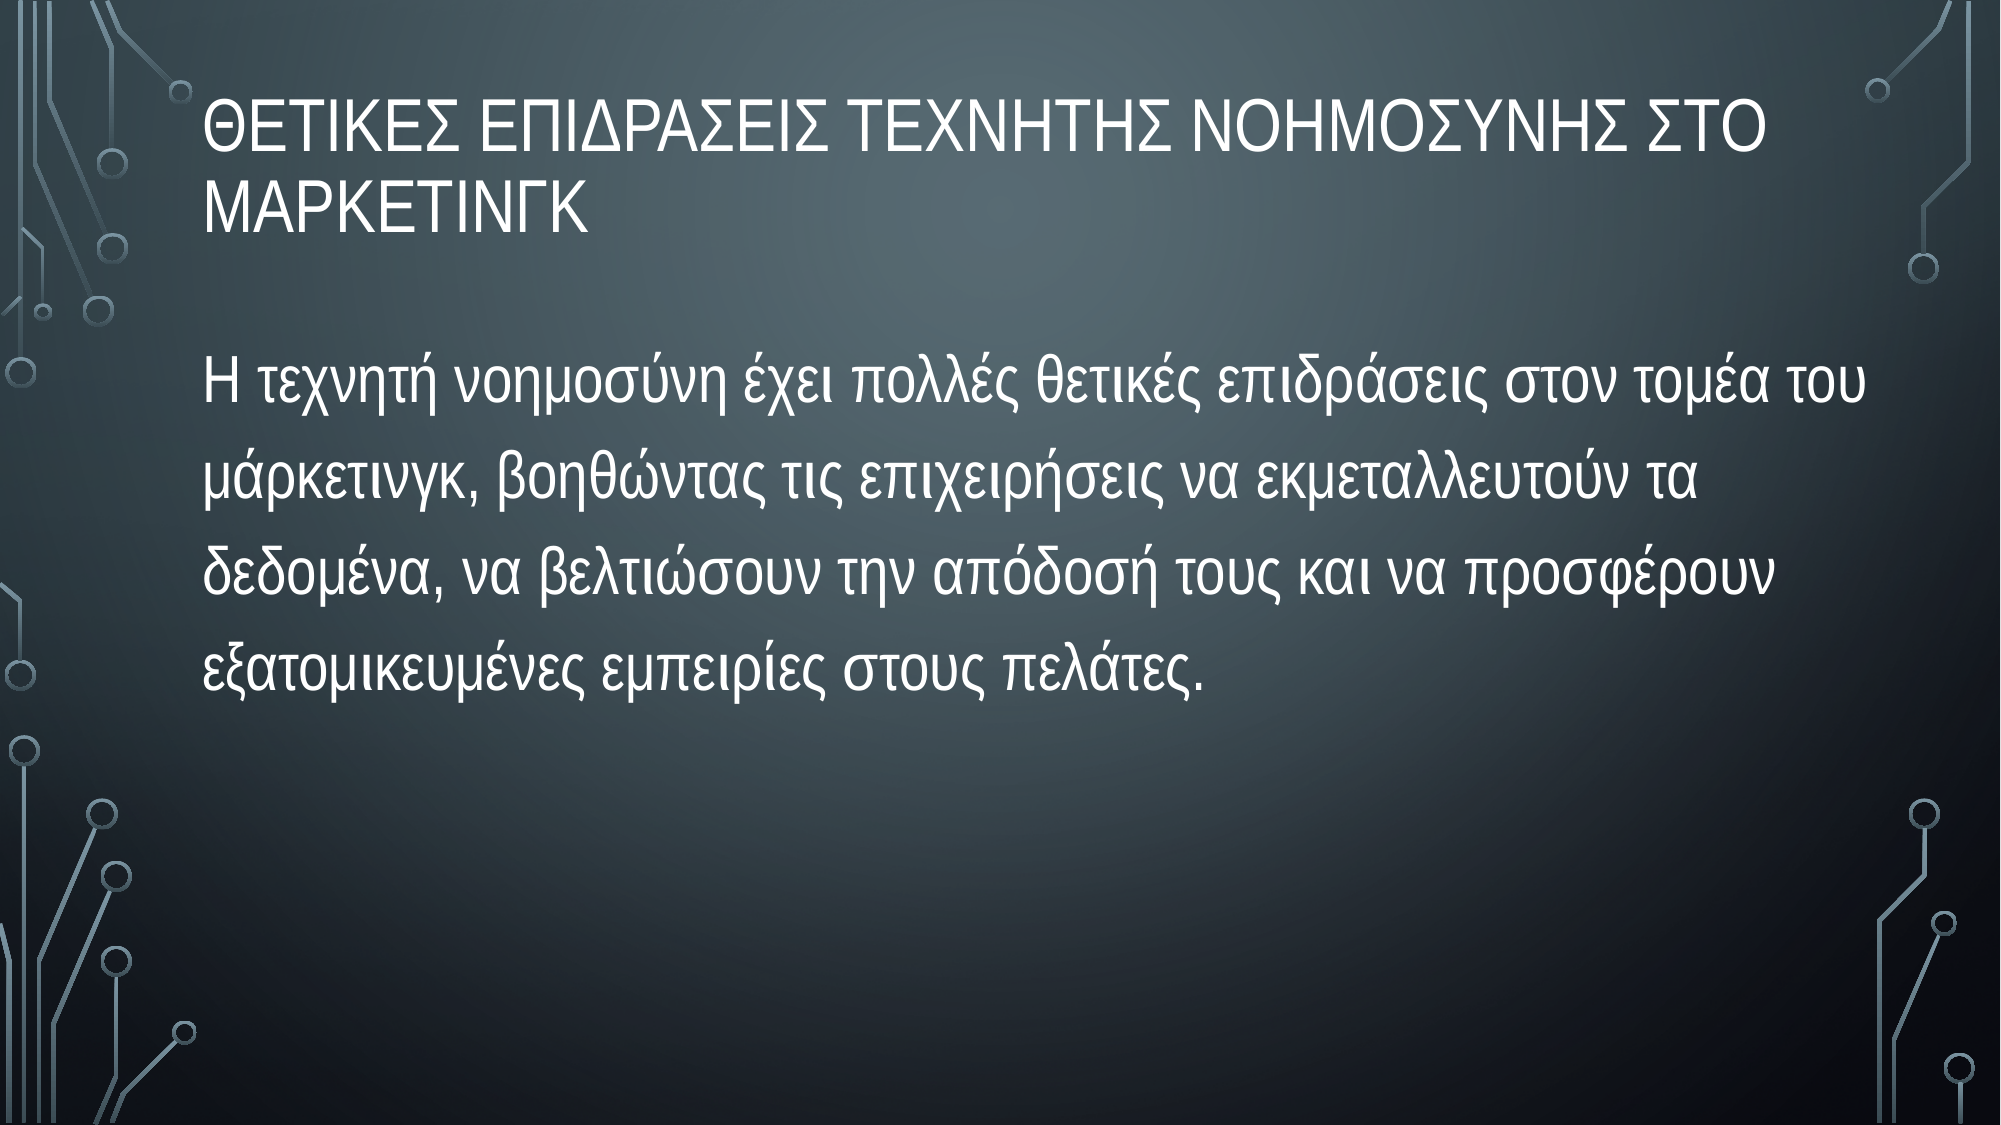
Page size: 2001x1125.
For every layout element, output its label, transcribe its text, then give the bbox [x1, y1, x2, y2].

text_box θετικες επιδρασεισ τεχνητησ νοημοσυνης στο μαρκετινγκ [187, 62, 1832, 266]
list Η τεχνητή νοημοσύνη έχει πολλές θετικές επιδράσεις στον τομέα του μάρκετινγκ, βοηθώντας τις επιχειρήσεις να εκμεταλλευτούν τα δεδομένα, να βελτιώσουν την απόδοσή τους και να προσφέρουν εξατομικευμένες εμπειρίες στους πελάτες. [187, 312, 1914, 1008]
